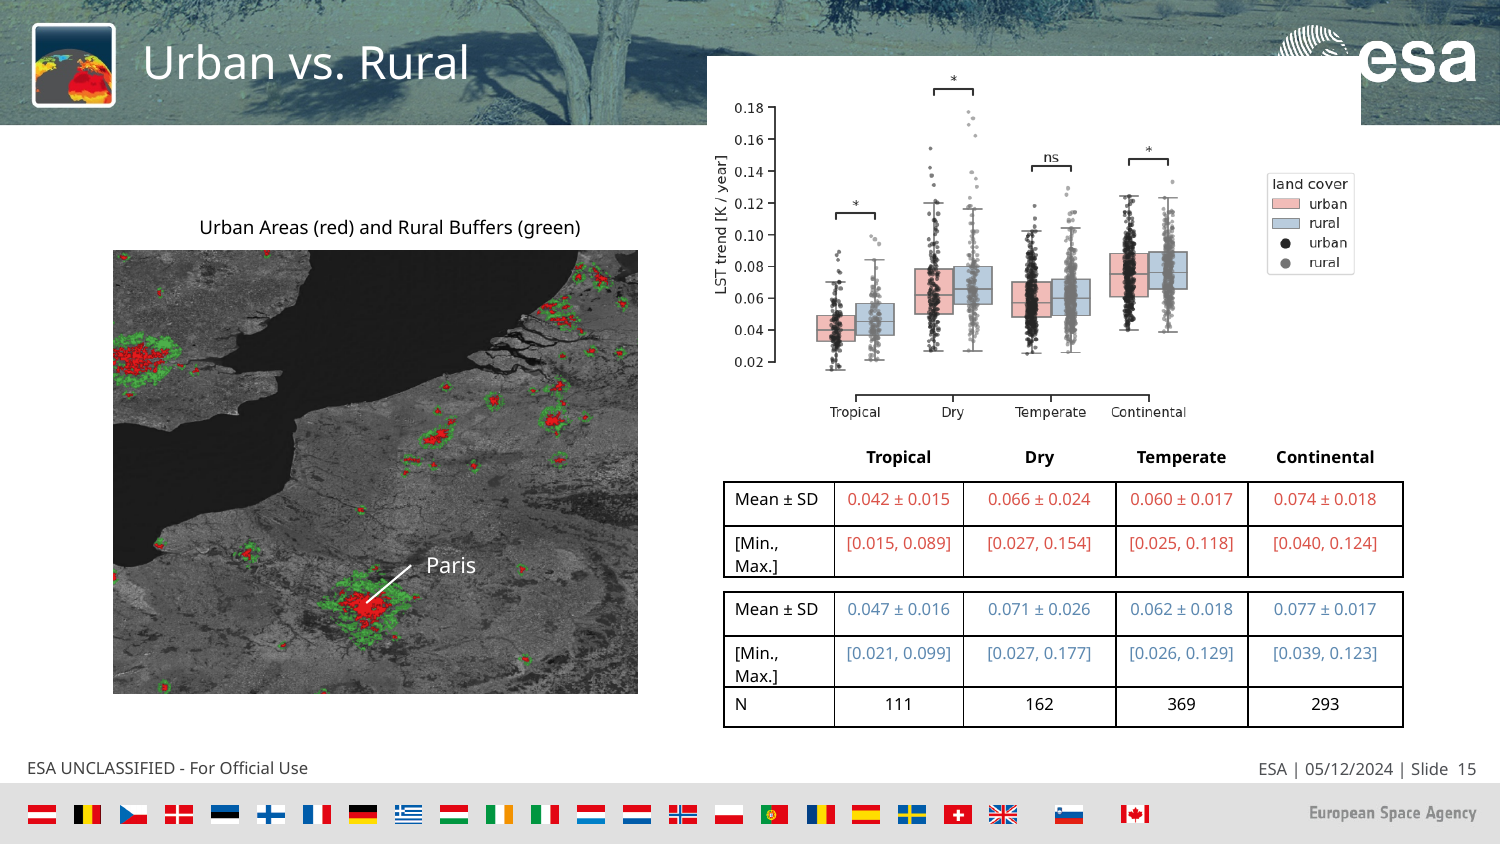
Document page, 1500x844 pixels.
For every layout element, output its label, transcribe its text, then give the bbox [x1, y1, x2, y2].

title Urban vs. Rural [127, 26, 1269, 97]
picture [0, 0, 1500, 126]
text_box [113, 250, 638, 695]
table_cell 293 [1249, 721, 1402, 726]
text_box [660, 56, 1400, 716]
picture [0, 783, 1500, 844]
text_box Urban Areas (red) and Rural Buffers (green) [184, 207, 596, 246]
